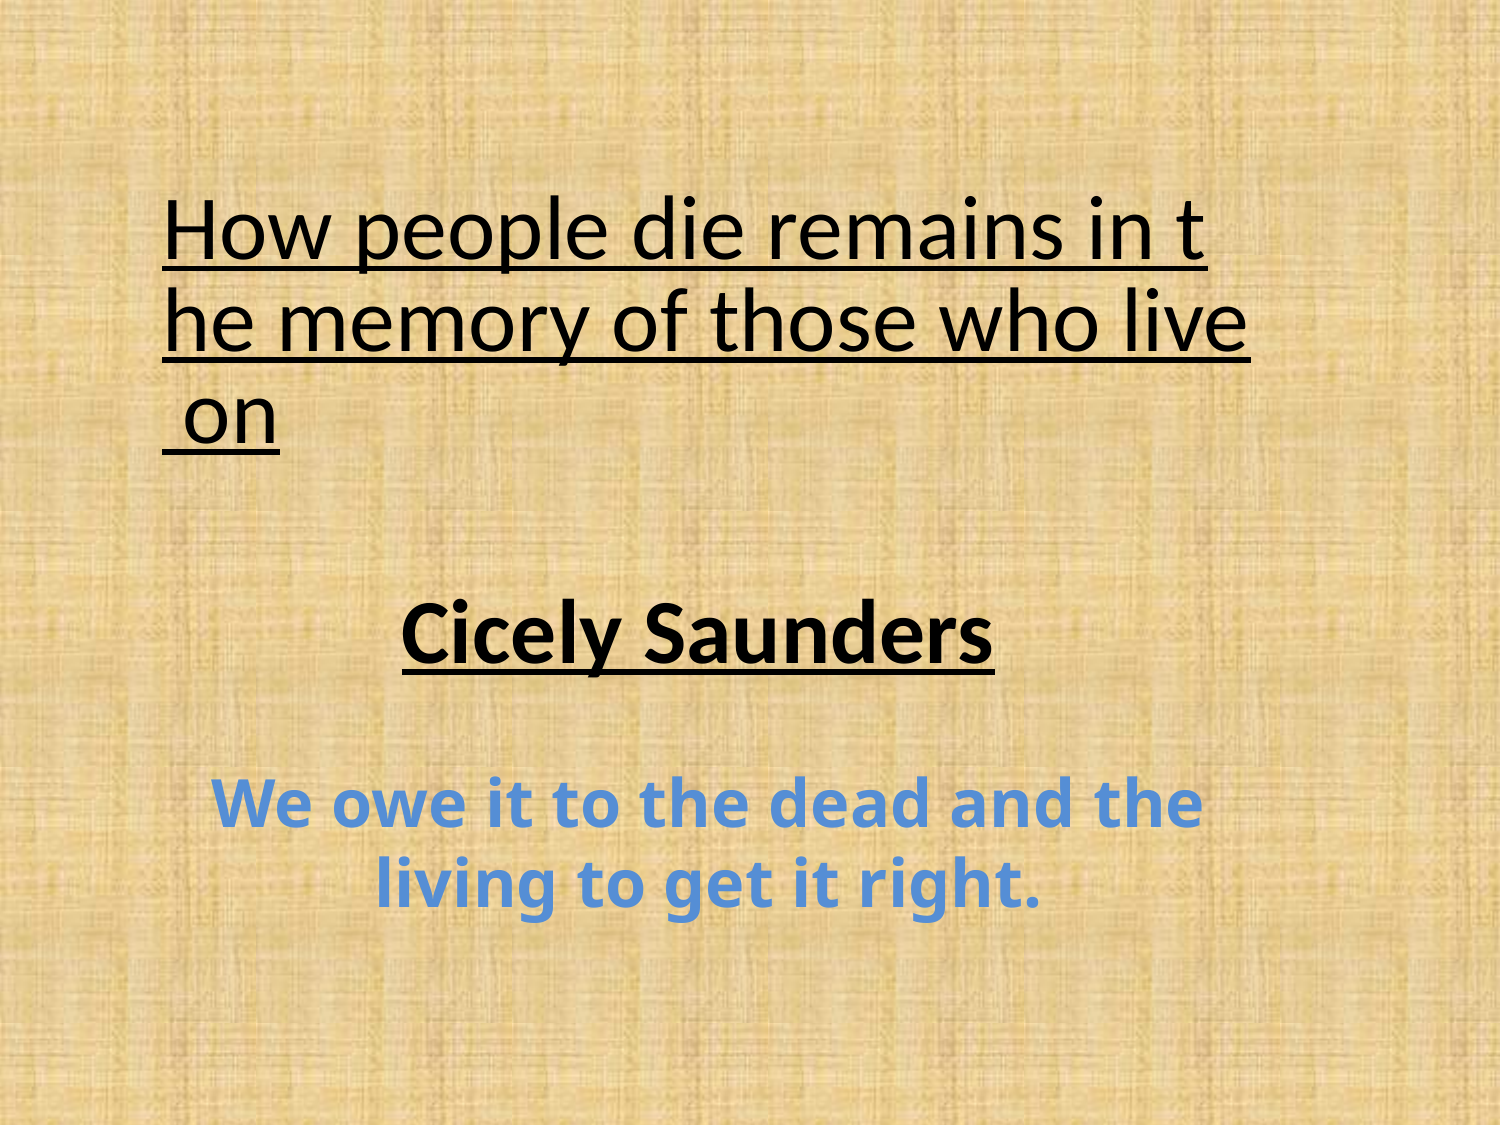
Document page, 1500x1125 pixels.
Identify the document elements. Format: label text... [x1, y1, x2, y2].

picture [0, 0, 1500, 1125]
text_box How people die remains in the memory of those who live on Cicely Saunders We owe it to the dead and the living to get it right. [147, 160, 1270, 746]
